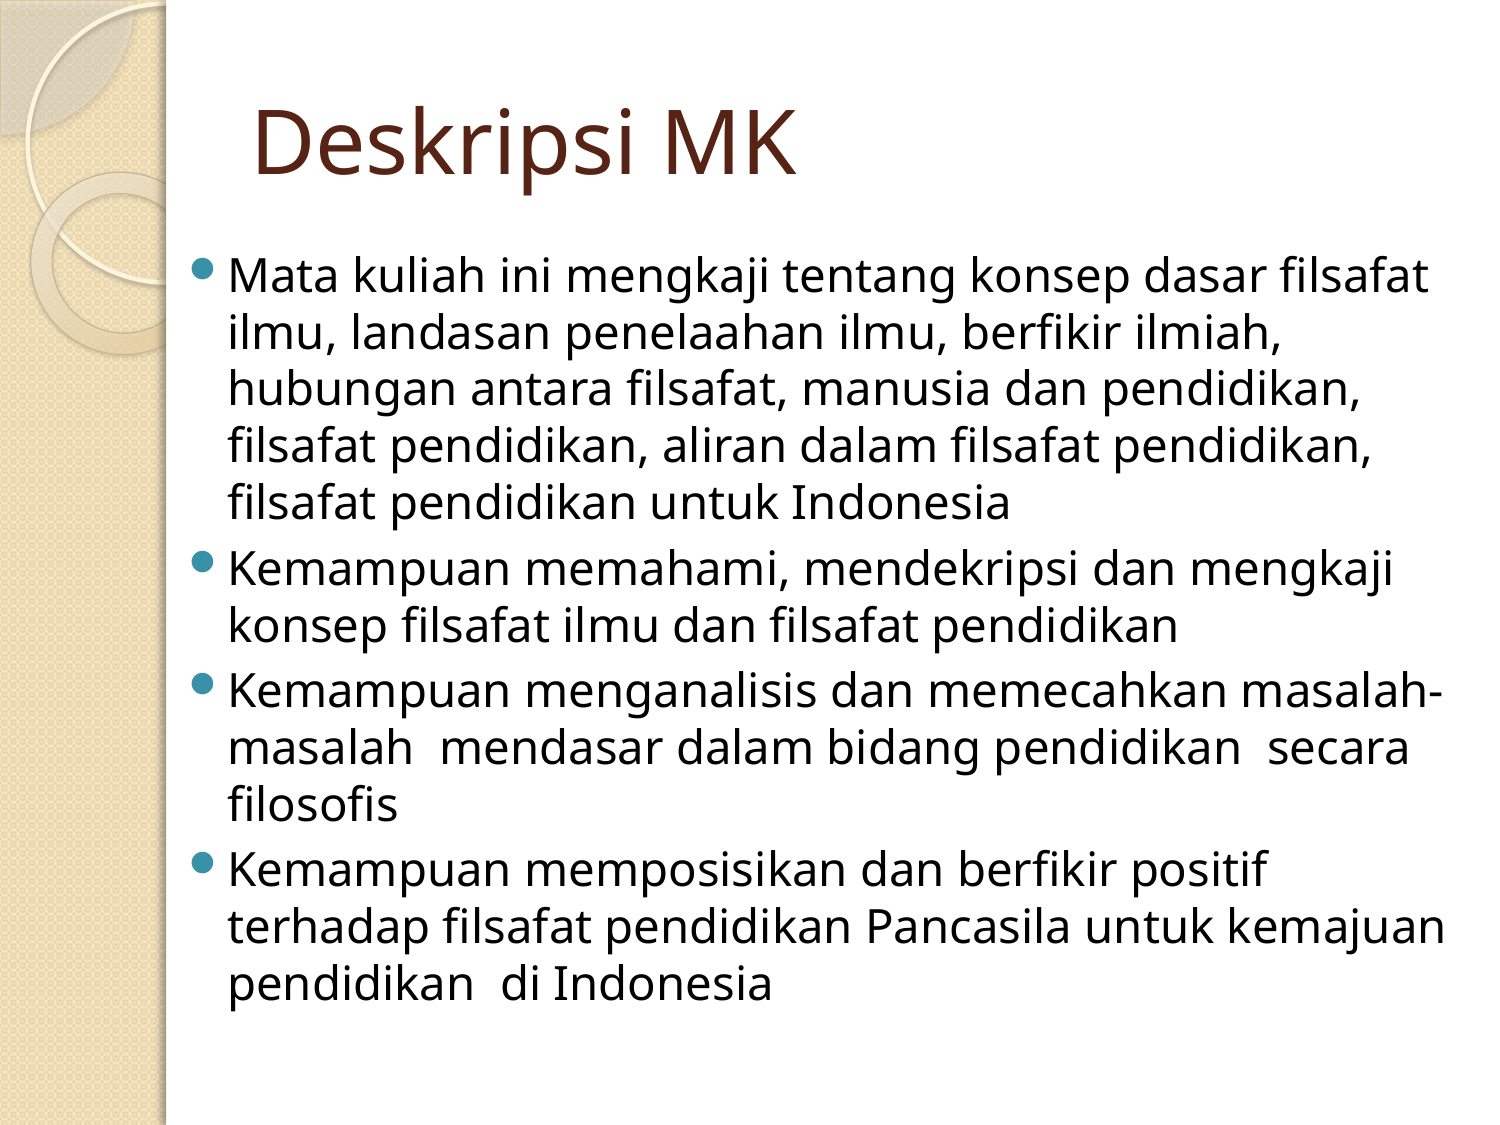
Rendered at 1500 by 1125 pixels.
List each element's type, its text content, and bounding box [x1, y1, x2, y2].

title Deskripsi MK [235, 45, 1466, 233]
list Mata kuliah ini mengkaji tentang konsep dasar filsafat ilmu, landasan penelaahan ilmu, berfikir ilmiah, hubungan antara filsafat, manusia dan pendidikan, filsafat pendidikan, aliran dalam filsafat pendidikan, filsafat pendidikan untuk Indonesia Kemampuan memahami, mendekripsi dan mengkaji konsep filsafat ilmu dan filsafat pendidikan Kemampuan menganalisis dan memecahkan masalah-masalah mendasar dalam bidang pendidikan secara filosofis Kemampuan memposisikan dan berfikir positif terhadap filsafat pendidikan Pancasila untuk kemajuan pendidikan di Indonesia [162, 237, 1466, 1025]
